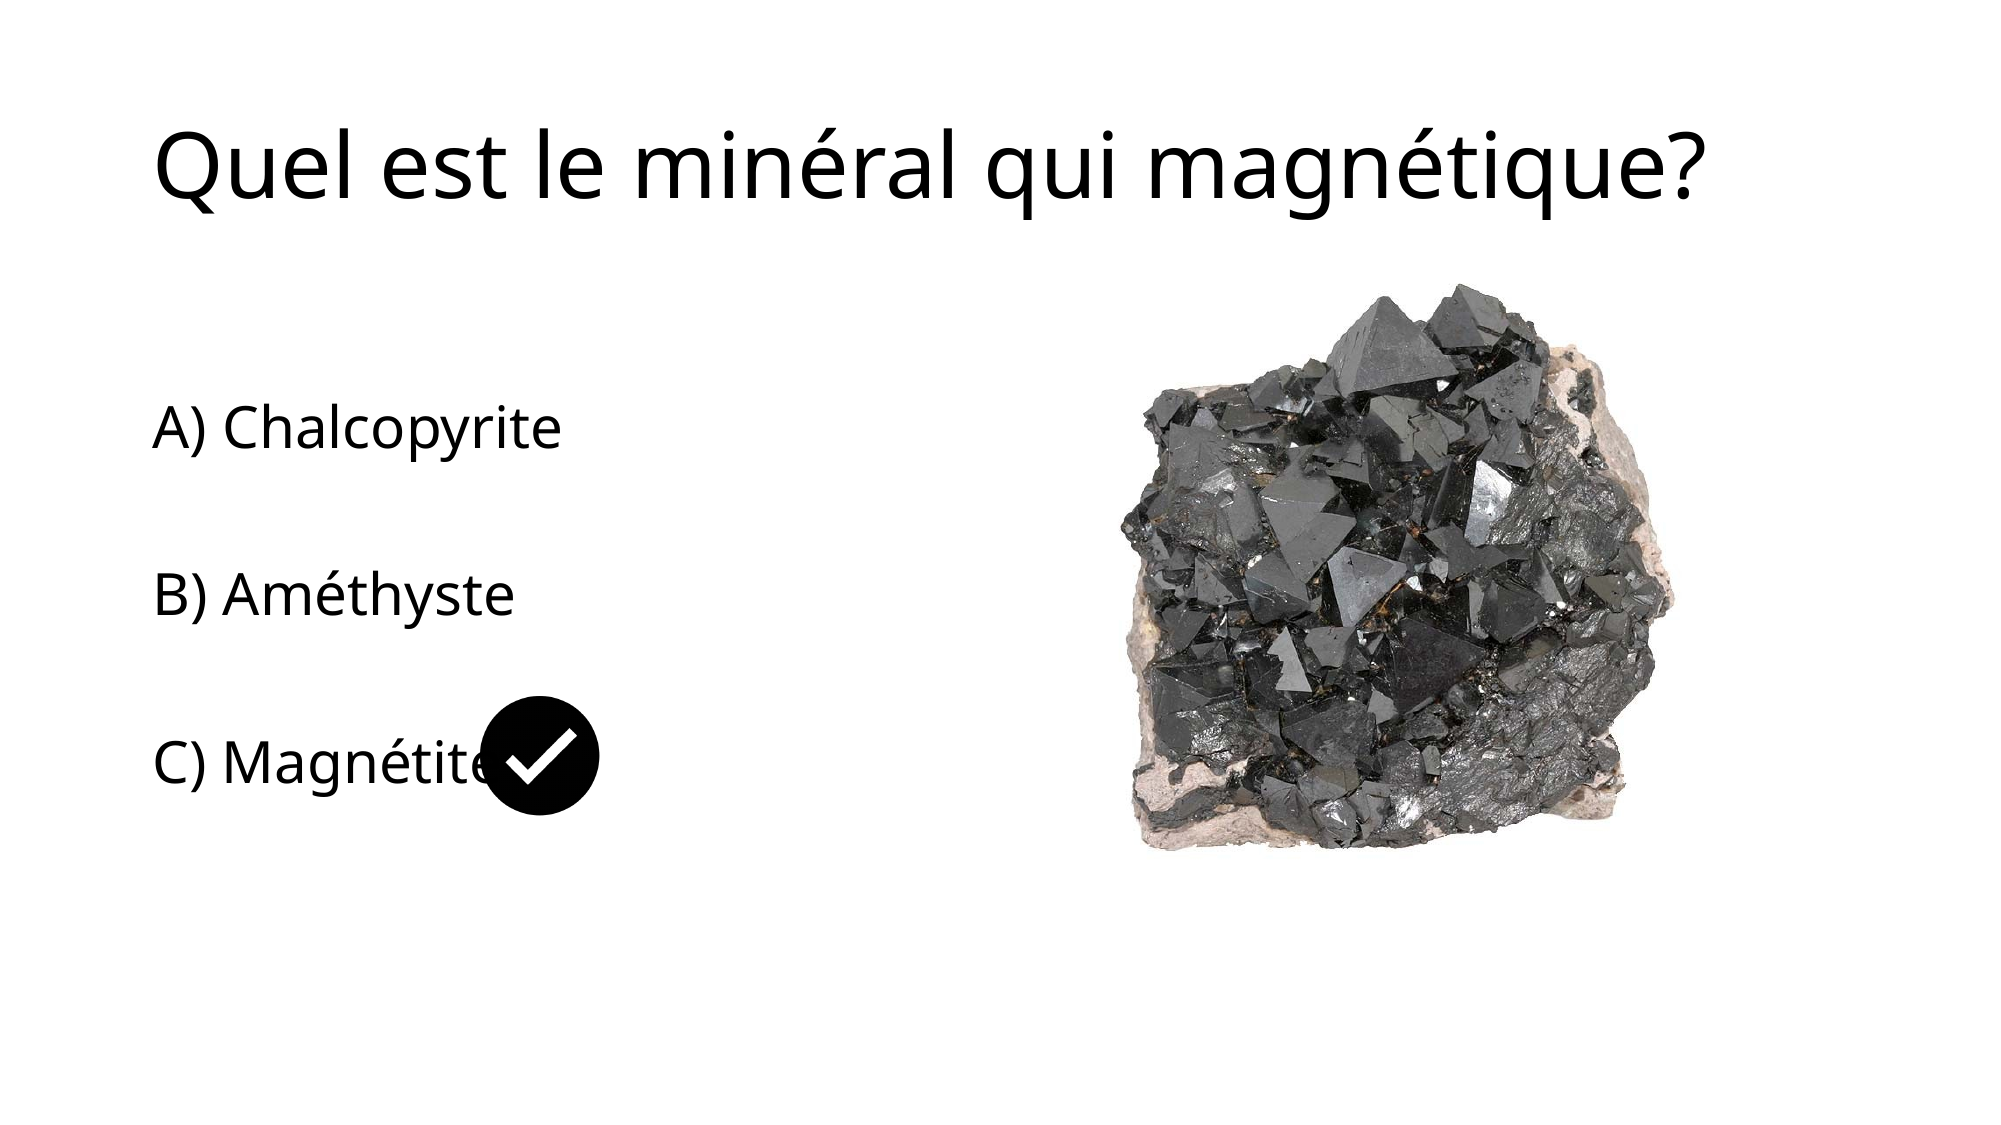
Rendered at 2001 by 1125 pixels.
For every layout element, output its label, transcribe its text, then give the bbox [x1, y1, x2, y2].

list A) Chalcopyrite B) Améthyste C) Magnétite [137, 299, 1863, 1014]
title Quel est le minéral qui magnétique? [137, 59, 1863, 278]
picture [1090, 255, 1692, 870]
picture [463, 680, 615, 832]
